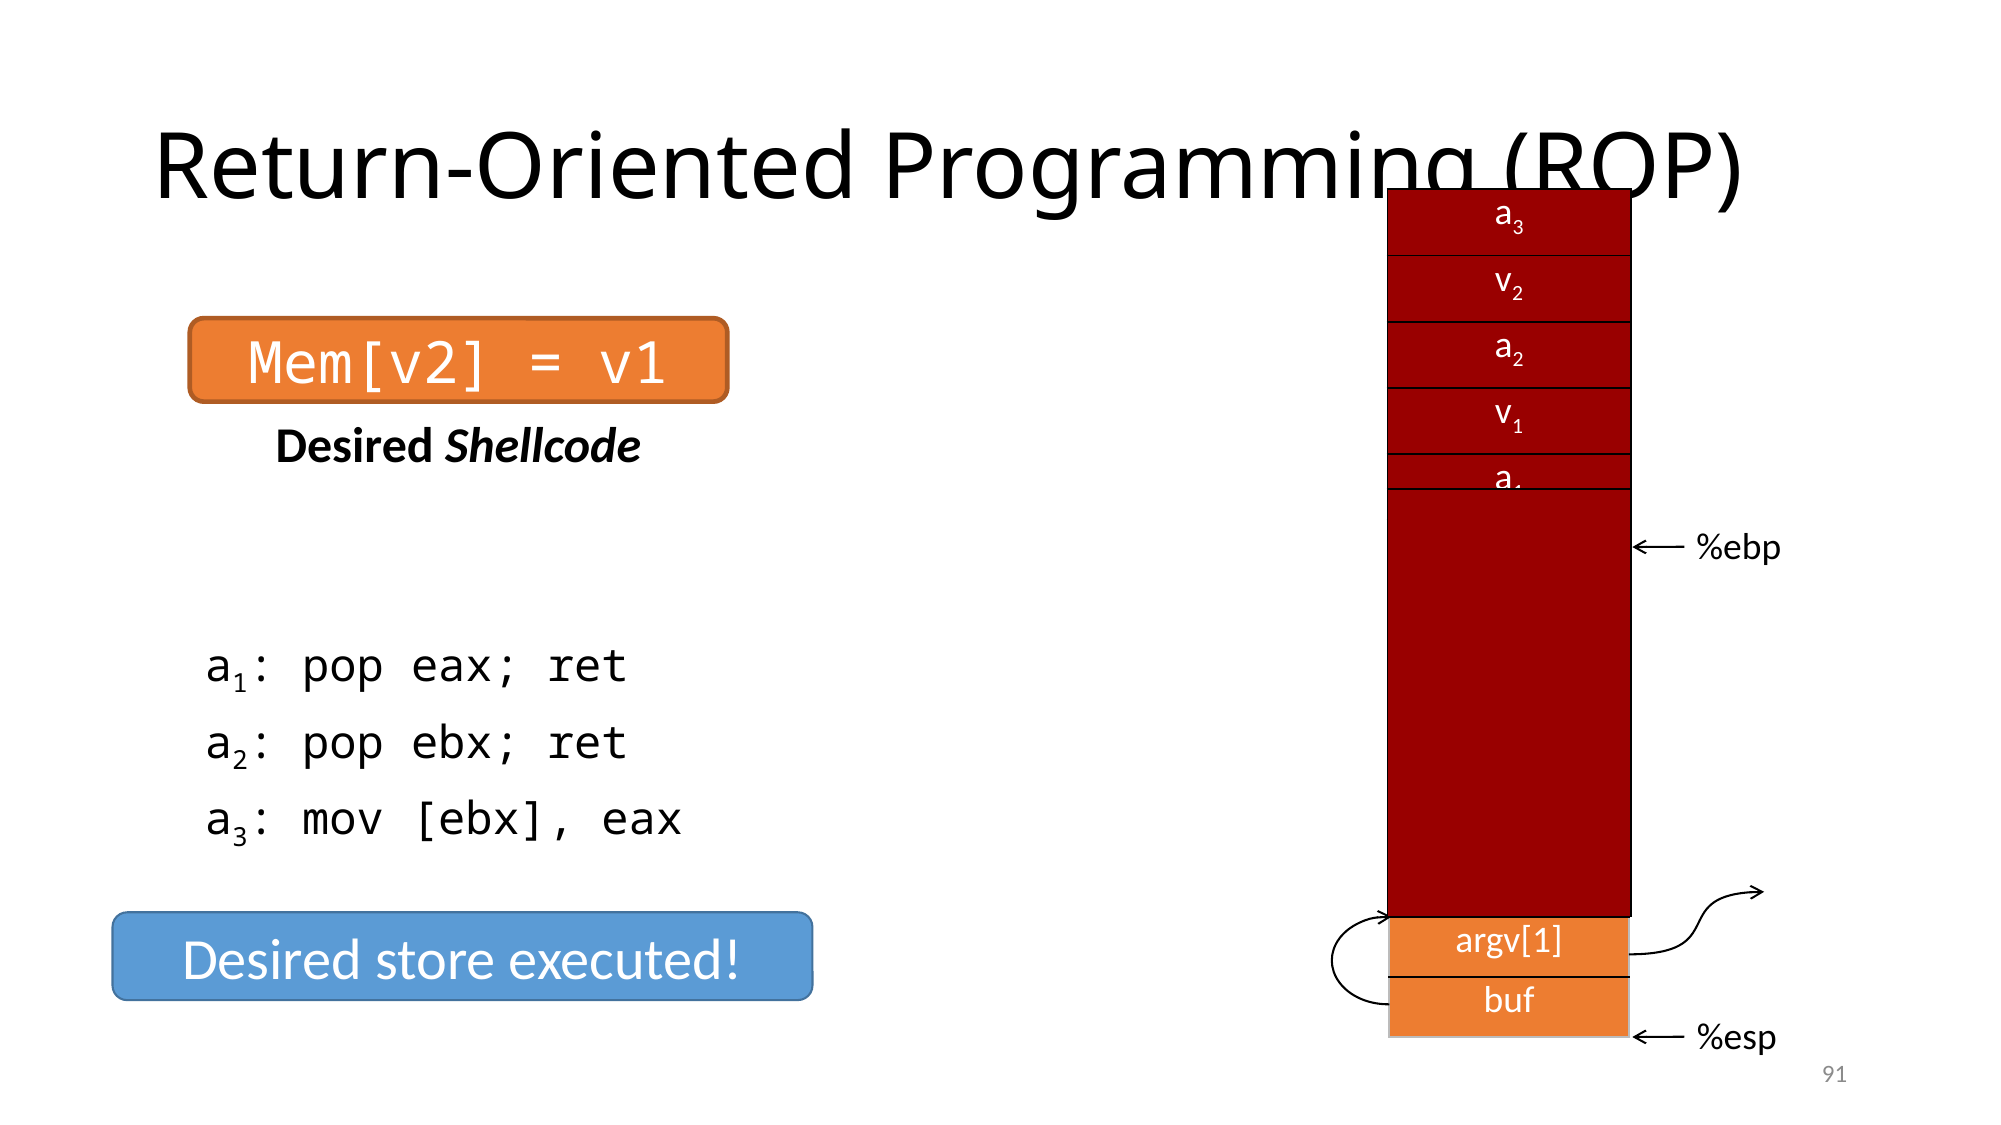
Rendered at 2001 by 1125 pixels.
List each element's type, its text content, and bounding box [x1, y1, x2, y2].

table_cell a2 [1388, 323, 1630, 387]
text_box Desired store executed! [111, 911, 814, 1002]
text_box a1: pop eax; ret a2: pop ebx; ret a3: mov [ebx], eax [189, 624, 803, 863]
text_box Desired Shellcode [260, 405, 657, 481]
table_cell v2 [1388, 256, 1630, 321]
slide_number 91 [1412, 1042, 1863, 1103]
table_header [1388, 490, 1630, 916]
title Return-Oriented Programming (ROP) [137, 59, 1863, 278]
table_cell v1 [1388, 389, 1630, 453]
table_cell buf [1390, 978, 1628, 1036]
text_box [1632, 514, 1802, 576]
text_box Mem[v2] = v1 [188, 317, 729, 403]
table_cell a1 [1388, 455, 1630, 488]
table_cell argv[1] [1390, 918, 1628, 976]
text_box [1330, 910, 1392, 1006]
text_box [1632, 1004, 1798, 1066]
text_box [1628, 891, 1765, 955]
table_header a3 [1388, 190, 1630, 255]
